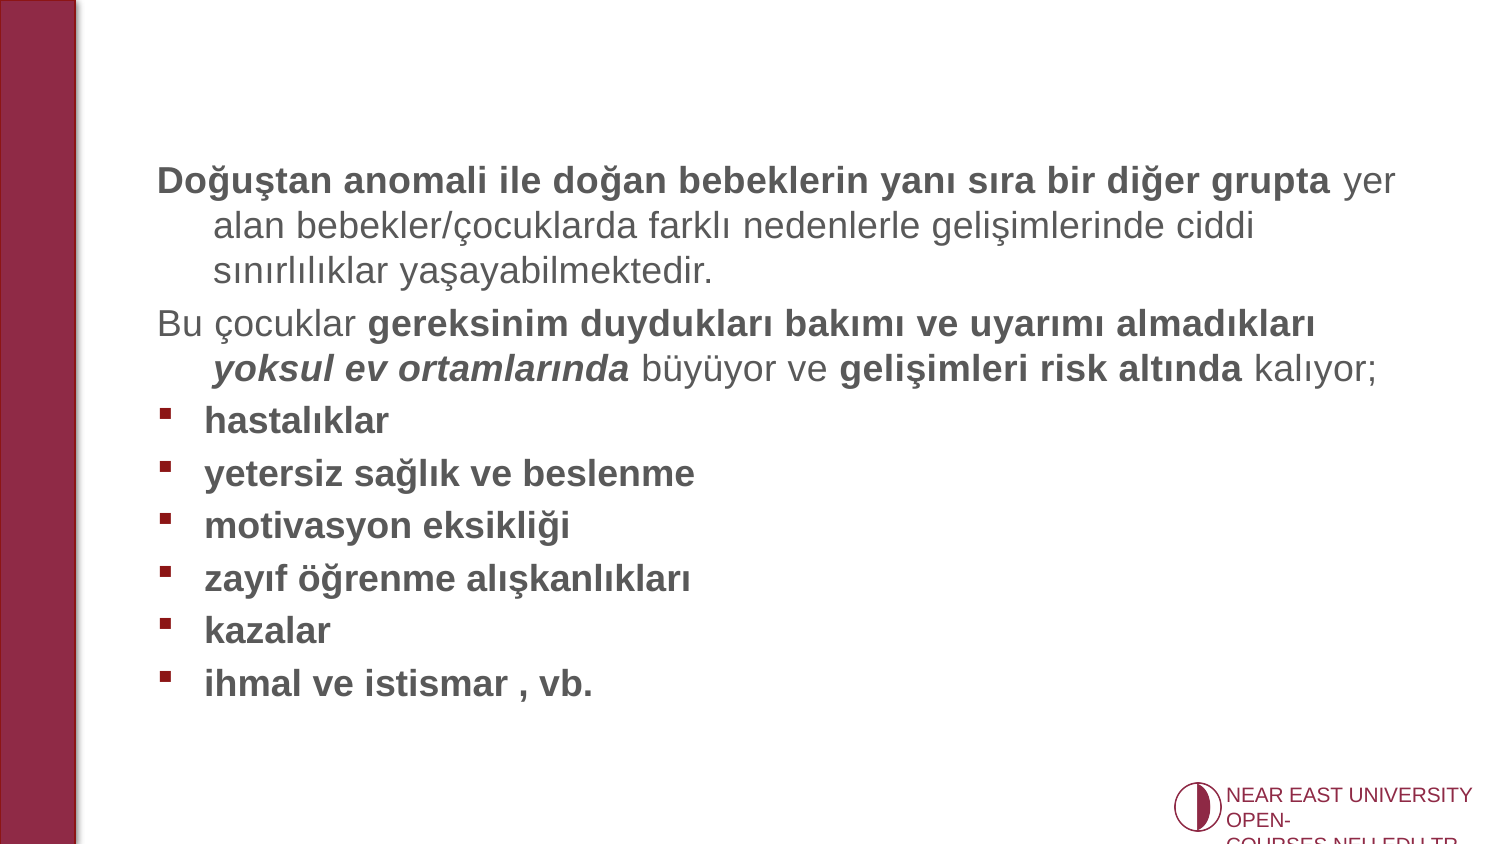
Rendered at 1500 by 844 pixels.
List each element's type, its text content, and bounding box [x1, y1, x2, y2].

picture [1174, 782, 1222, 832]
list Doğuştan anomali ile doğan bebeklerin yanı sıra bir diğer grupta yer alan bebekler/çocuklarda farklı nedenlerle gelişimlerinde ciddi sınırlılıklar yaşayabilmektedir. Bu çocuklar gereksinim duydukları bakımı ve uyarımı almadıkları yoksul ev ortamlarında büyüyor ve gelişimleri risk altında kalıyor; hastalıklar yetersiz sağlık ve beslenme motivasyon eksikliği zayıf öğrenme alışkanlıkları kazalar ihmal ve istismar , vb. [156, 149, 1421, 766]
